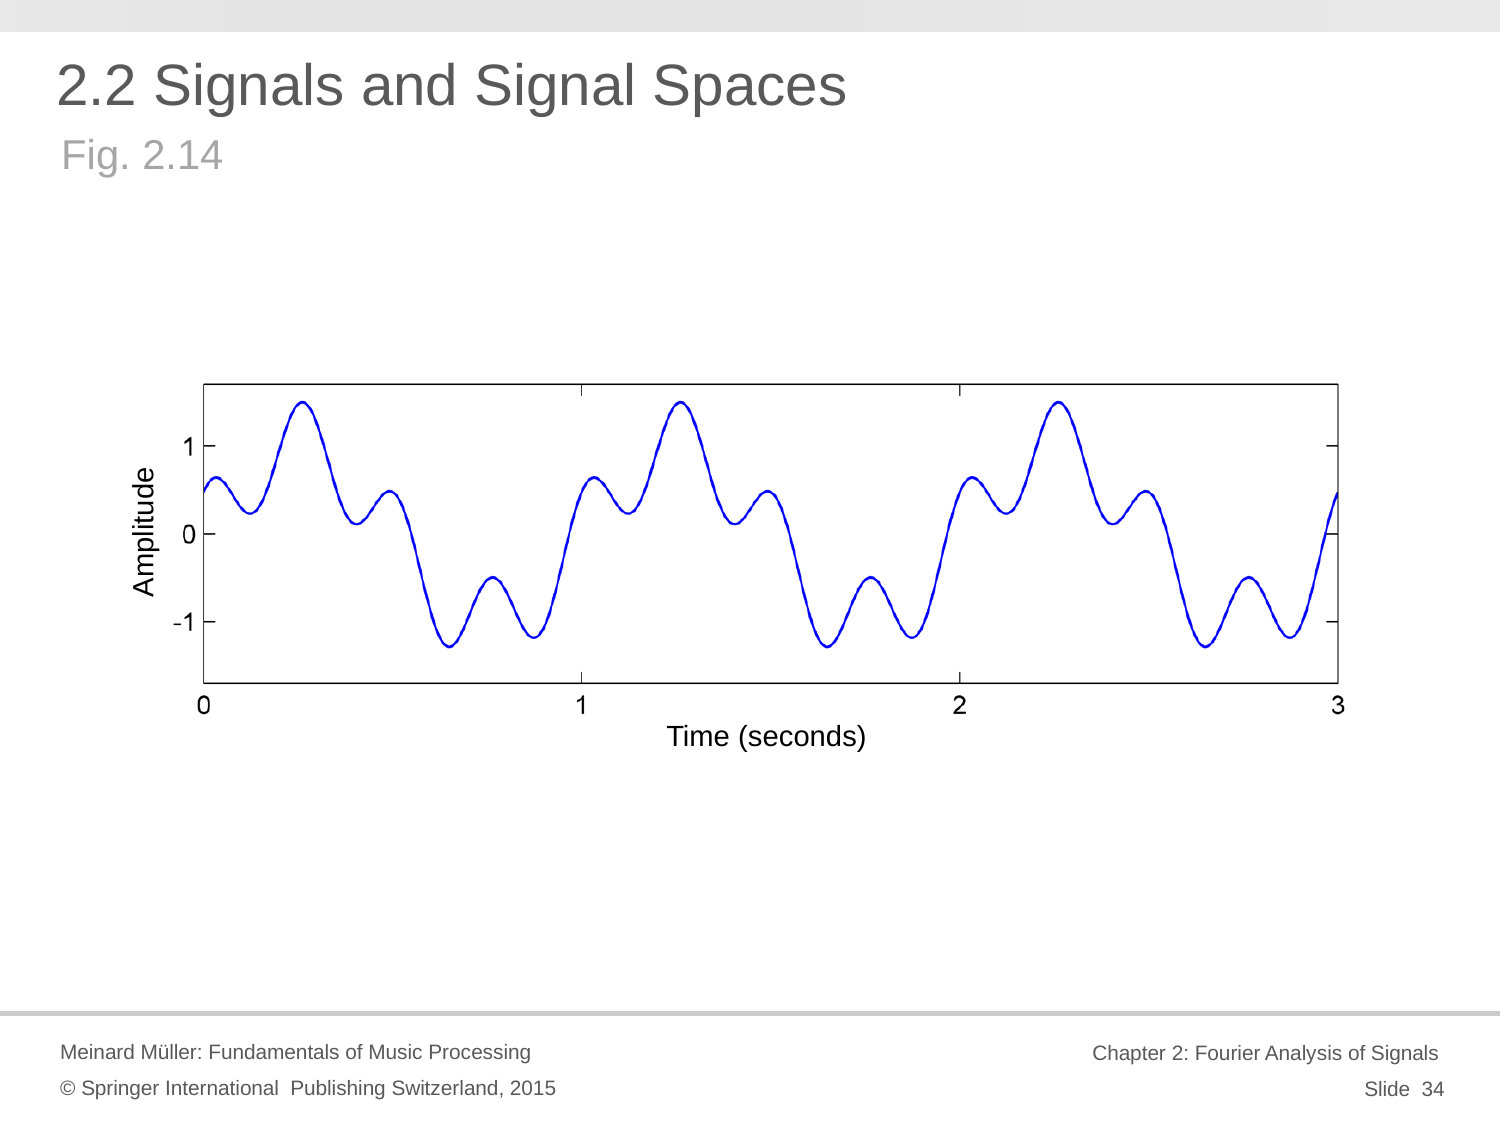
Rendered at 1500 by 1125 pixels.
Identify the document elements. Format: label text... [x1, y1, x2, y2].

text_box Time (seconds) [596, 732, 937, 764]
list Fig. 2.14 [46, 115, 276, 198]
picture [0, 0, 1500, 32]
title 2.2 Signals and Signal Spaces [40, 39, 1448, 133]
picture [14, 357, 1479, 724]
